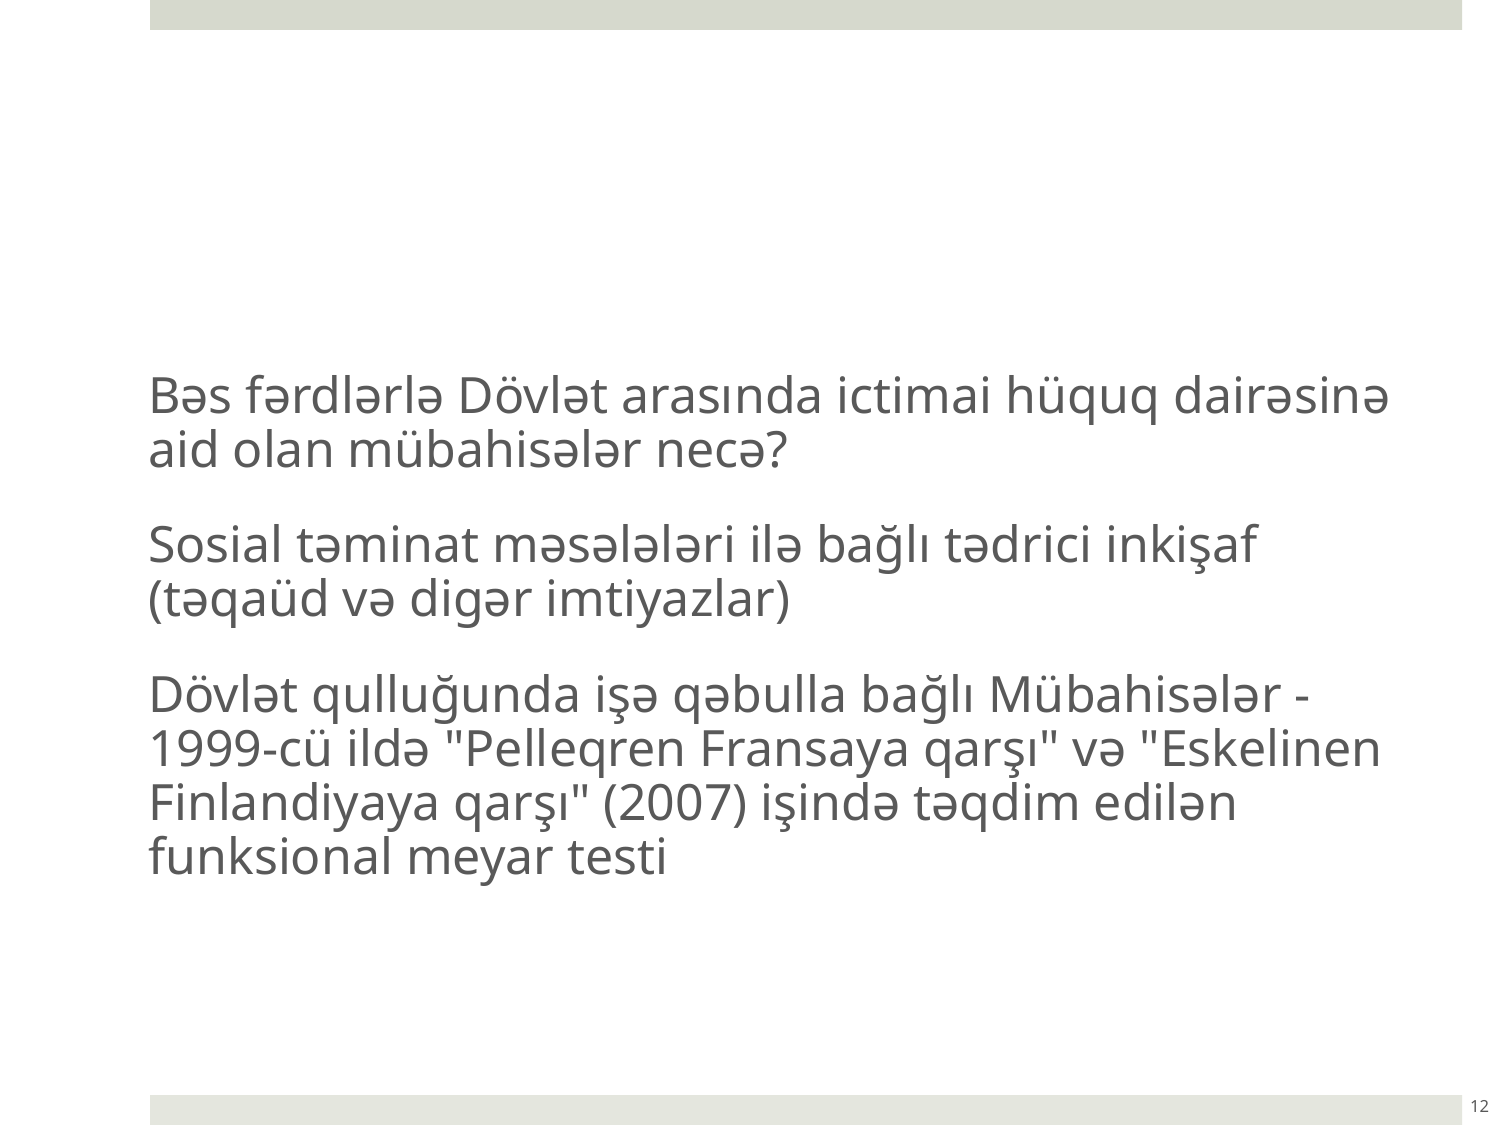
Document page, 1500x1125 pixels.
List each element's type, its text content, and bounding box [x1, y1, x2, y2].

list Bəs fərdlərlə Dövlət arasında ictimai hüquq dairəsinə aid olan mübahisələr necə? Sosial təminat məsələləri ilə bağlı tədrici inkişaf (təqaüd və digər imtiyazlar) Dövlət qulluğunda işə qəbulla bağlı Mübahisələr - 1999-cü ildə "Pelleqren Fransaya qarşı" və "Eskelinen Finlandiyaya qarşı" (2007) işində təqdim edilən funksional meyar testi [132, 362, 1432, 1029]
slide_number 12 [1441, 1077, 1500, 1125]
